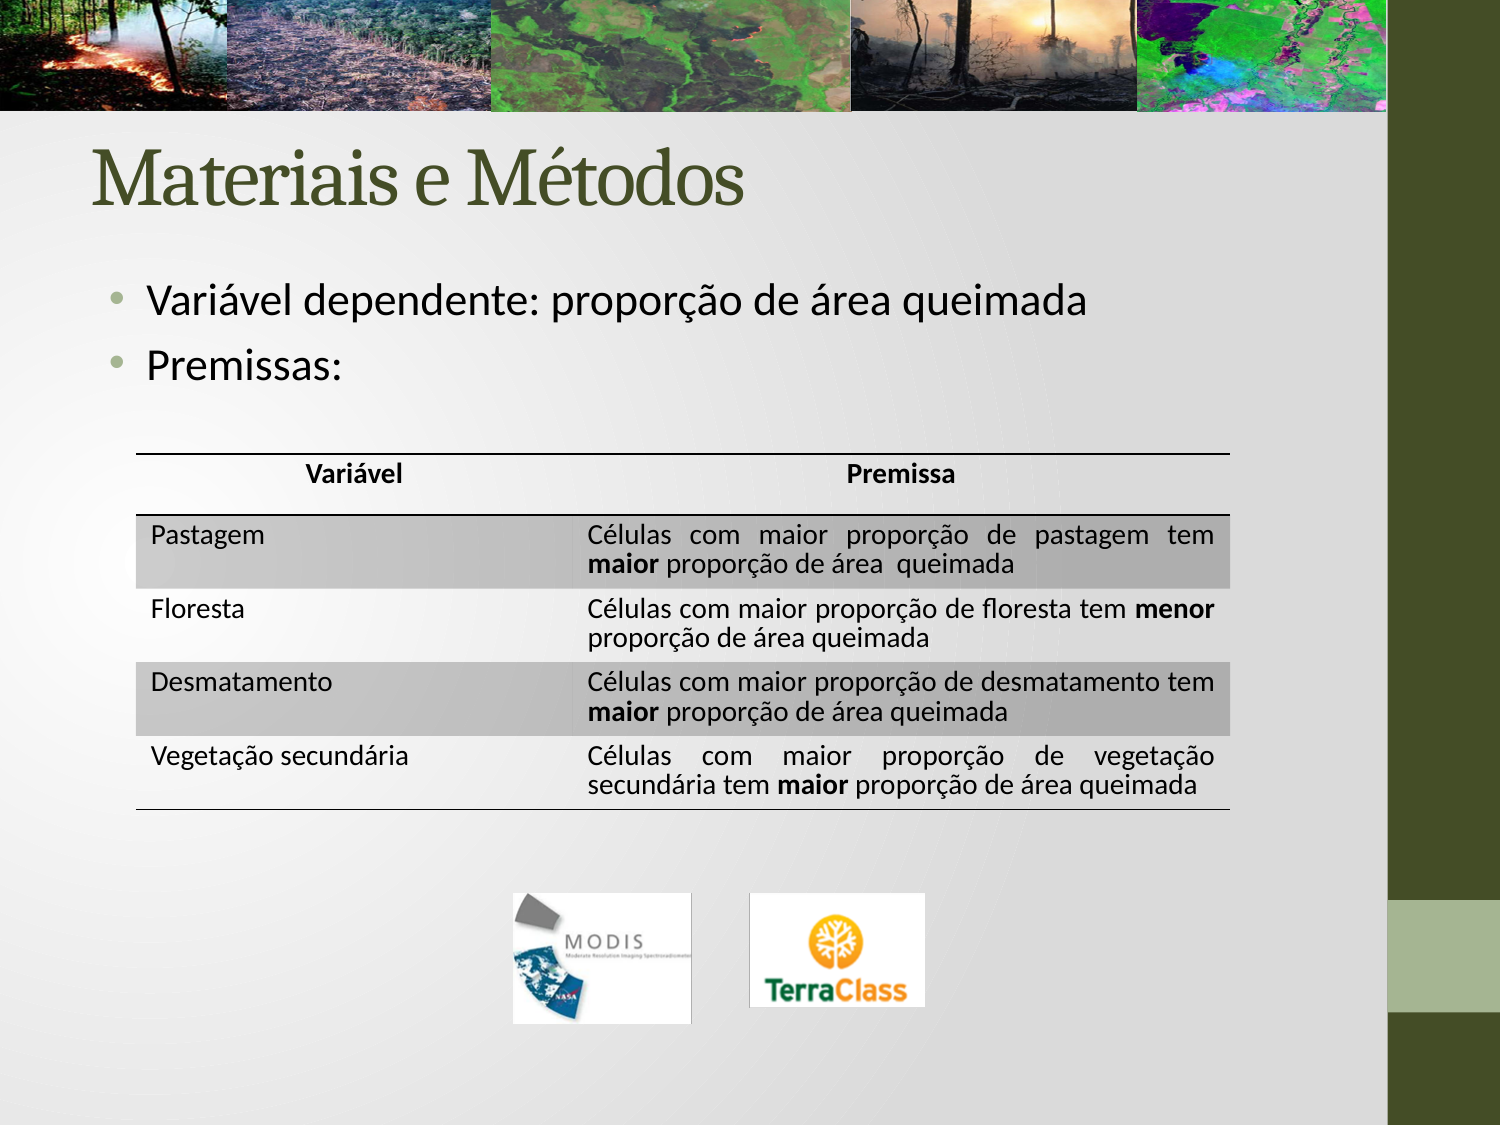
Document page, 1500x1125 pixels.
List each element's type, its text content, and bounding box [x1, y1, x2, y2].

table_cell Células com maior proporção de vegetação secundária tem maior proporção de área queimada [573, 736, 1230, 809]
table_cell Floresta [136, 589, 573, 662]
table_cell Células com maior proporção de desmatamento tem maior proporção de área queimada [573, 662, 1230, 736]
picture [0, 0, 1387, 113]
table_header Variável [136, 455, 573, 514]
table_cell Células com maior proporção de floresta tem menor proporção de área queimada [573, 589, 1230, 662]
table_cell Desmatamento [136, 662, 573, 736]
title Materiais e Métodos [75, 120, 1325, 233]
table_cell Pastagem [136, 516, 573, 589]
table_header Premissa [573, 455, 1230, 514]
table_cell Células com maior proporção de pastagem tem maior proporção de área queimada [573, 516, 1230, 589]
list Variável dependente: proporção de área queimada Premissas: [75, 262, 1325, 1050]
picture [513, 892, 926, 1024]
table_cell Vegetação secundária [136, 736, 573, 809]
